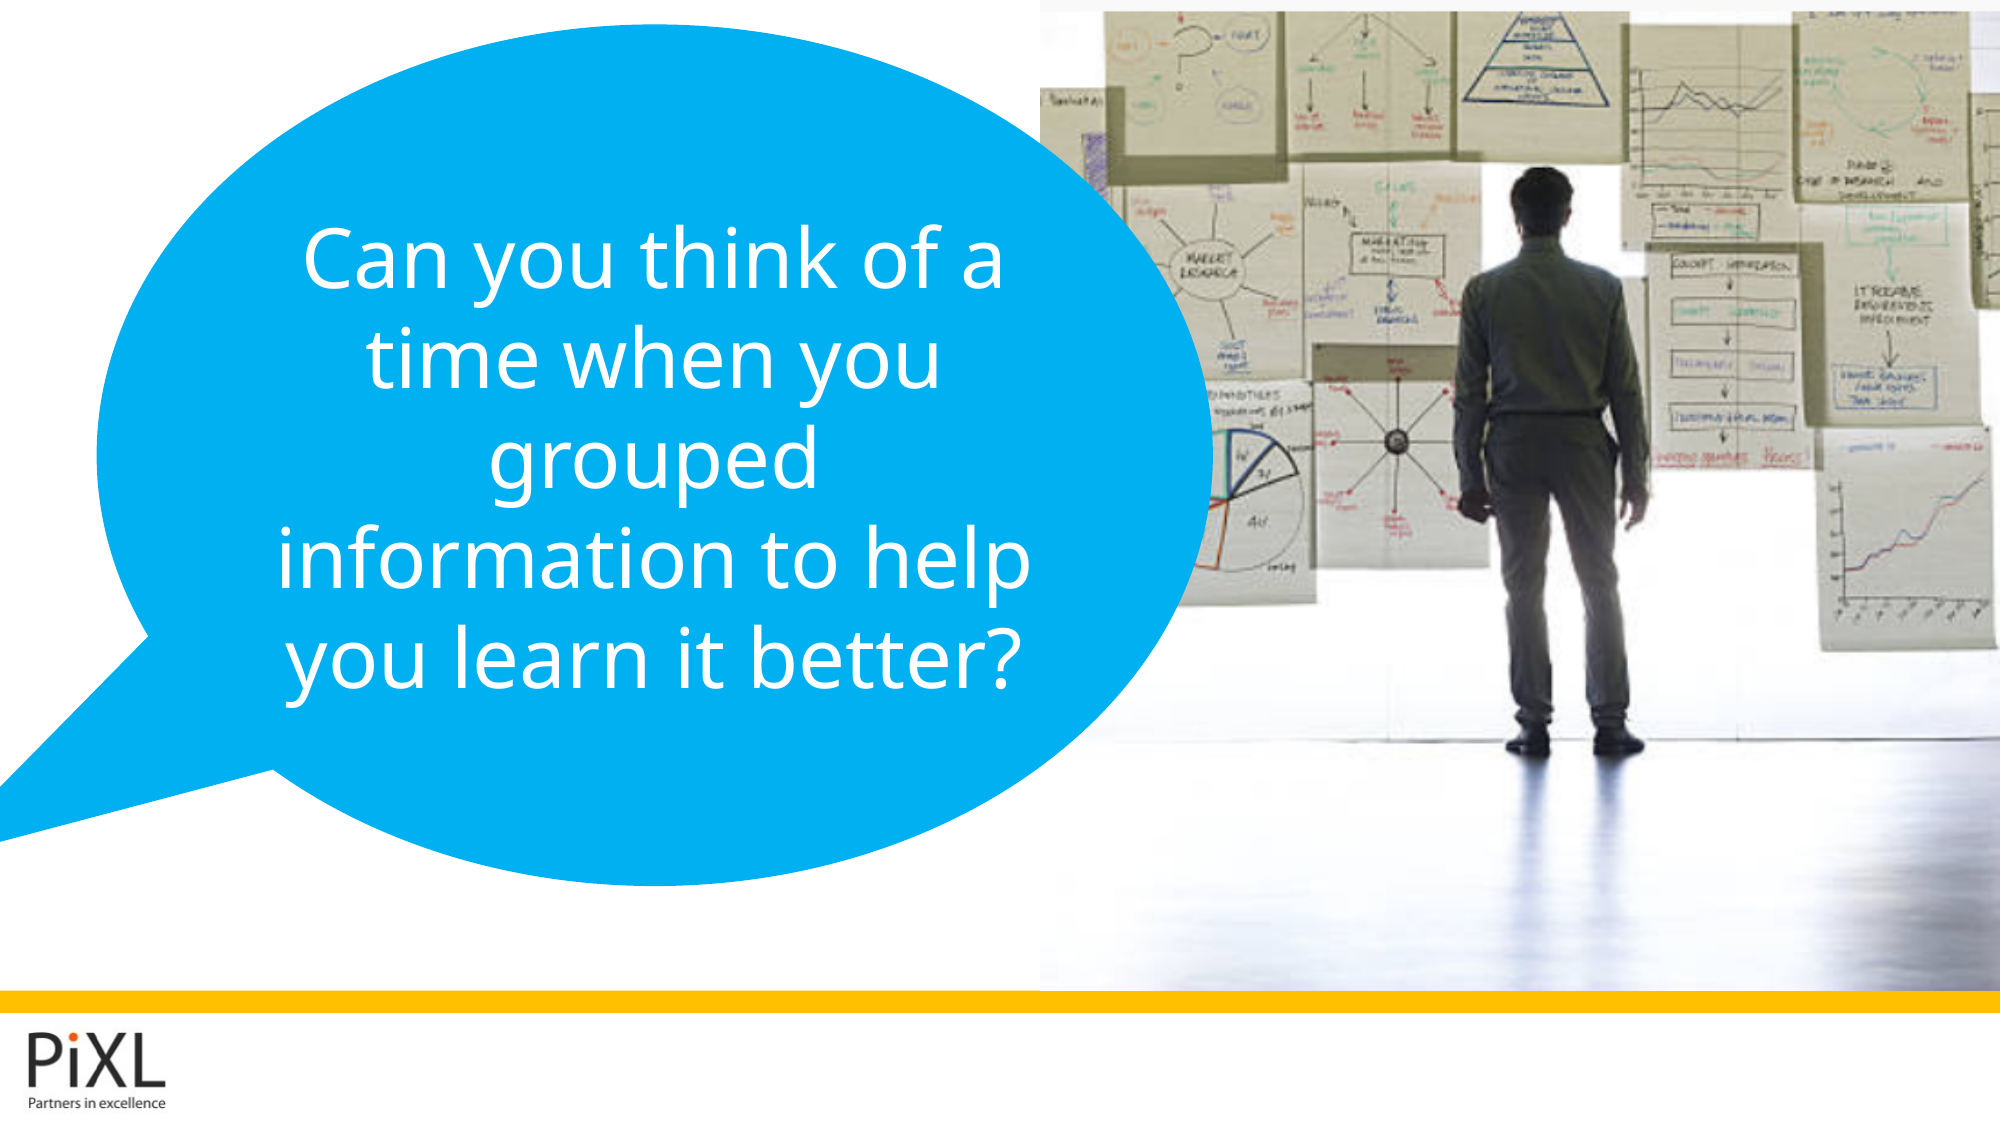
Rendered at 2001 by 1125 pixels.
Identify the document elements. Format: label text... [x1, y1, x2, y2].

text_box [0, 990, 2000, 1014]
picture [23, 1027, 170, 1114]
text_box Can you think of a time when you grouped information to help you learn it better? [0, 23, 1039, 888]
picture [1039, 0, 2000, 991]
